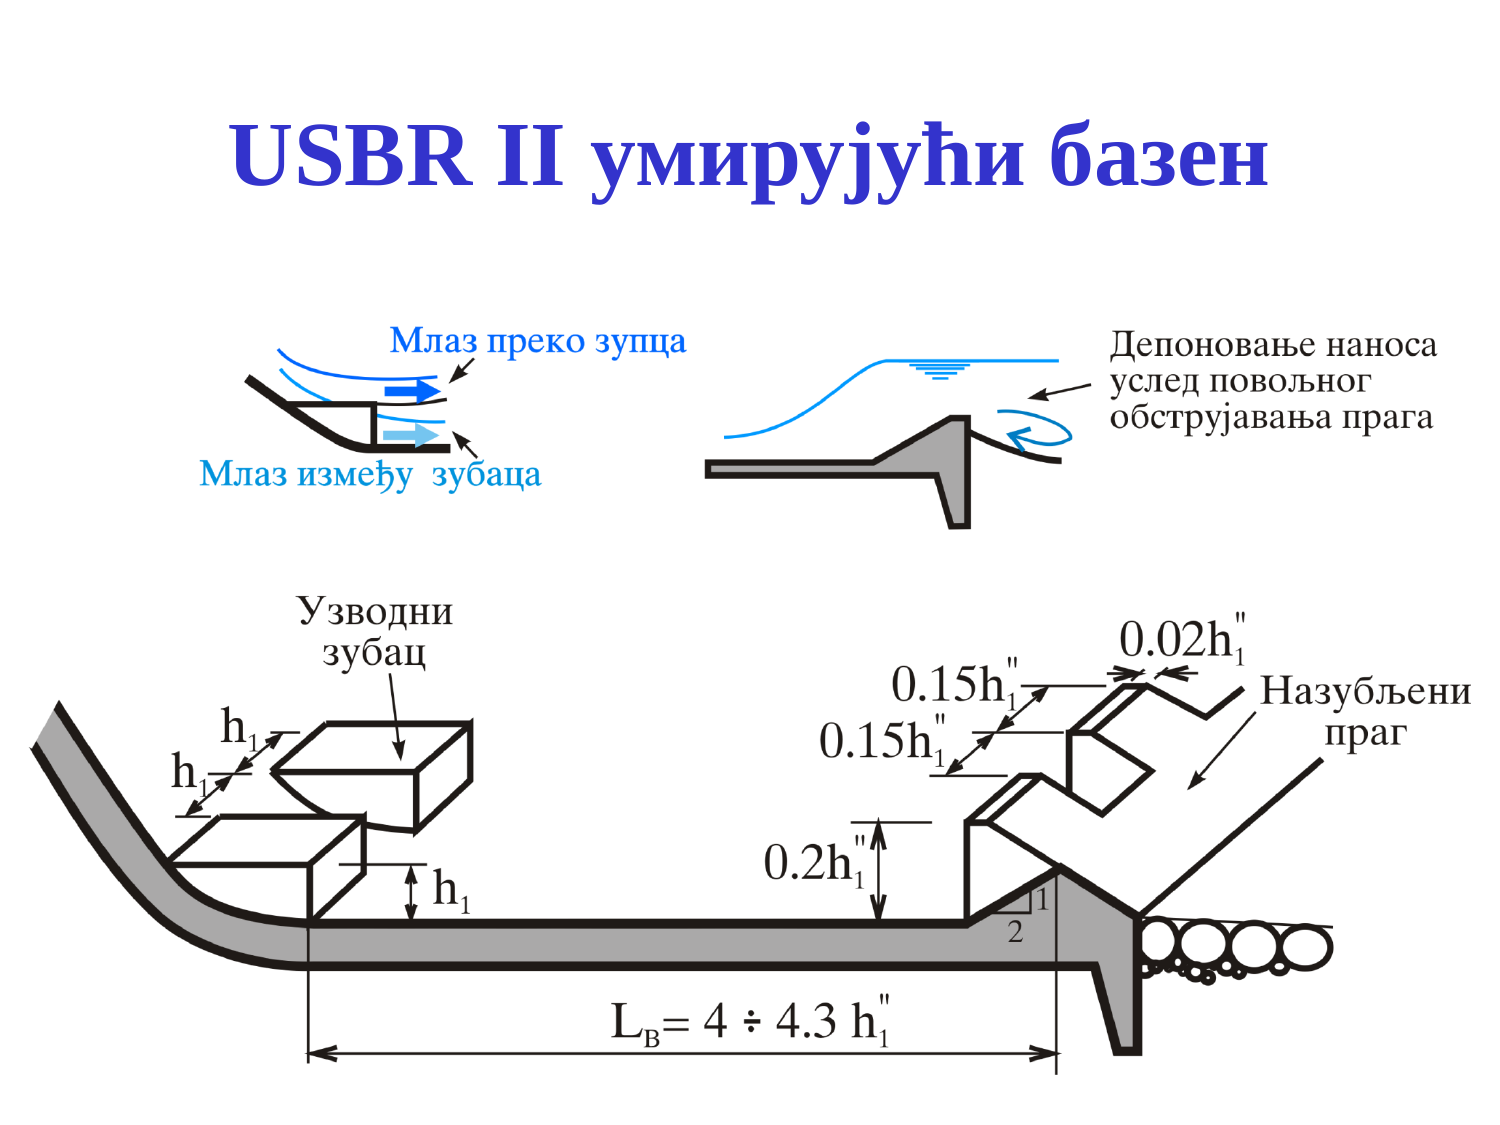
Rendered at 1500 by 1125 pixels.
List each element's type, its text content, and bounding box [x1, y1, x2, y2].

title USBR II умирујући базен [111, 54, 1388, 243]
picture [0, 325, 1471, 1075]
